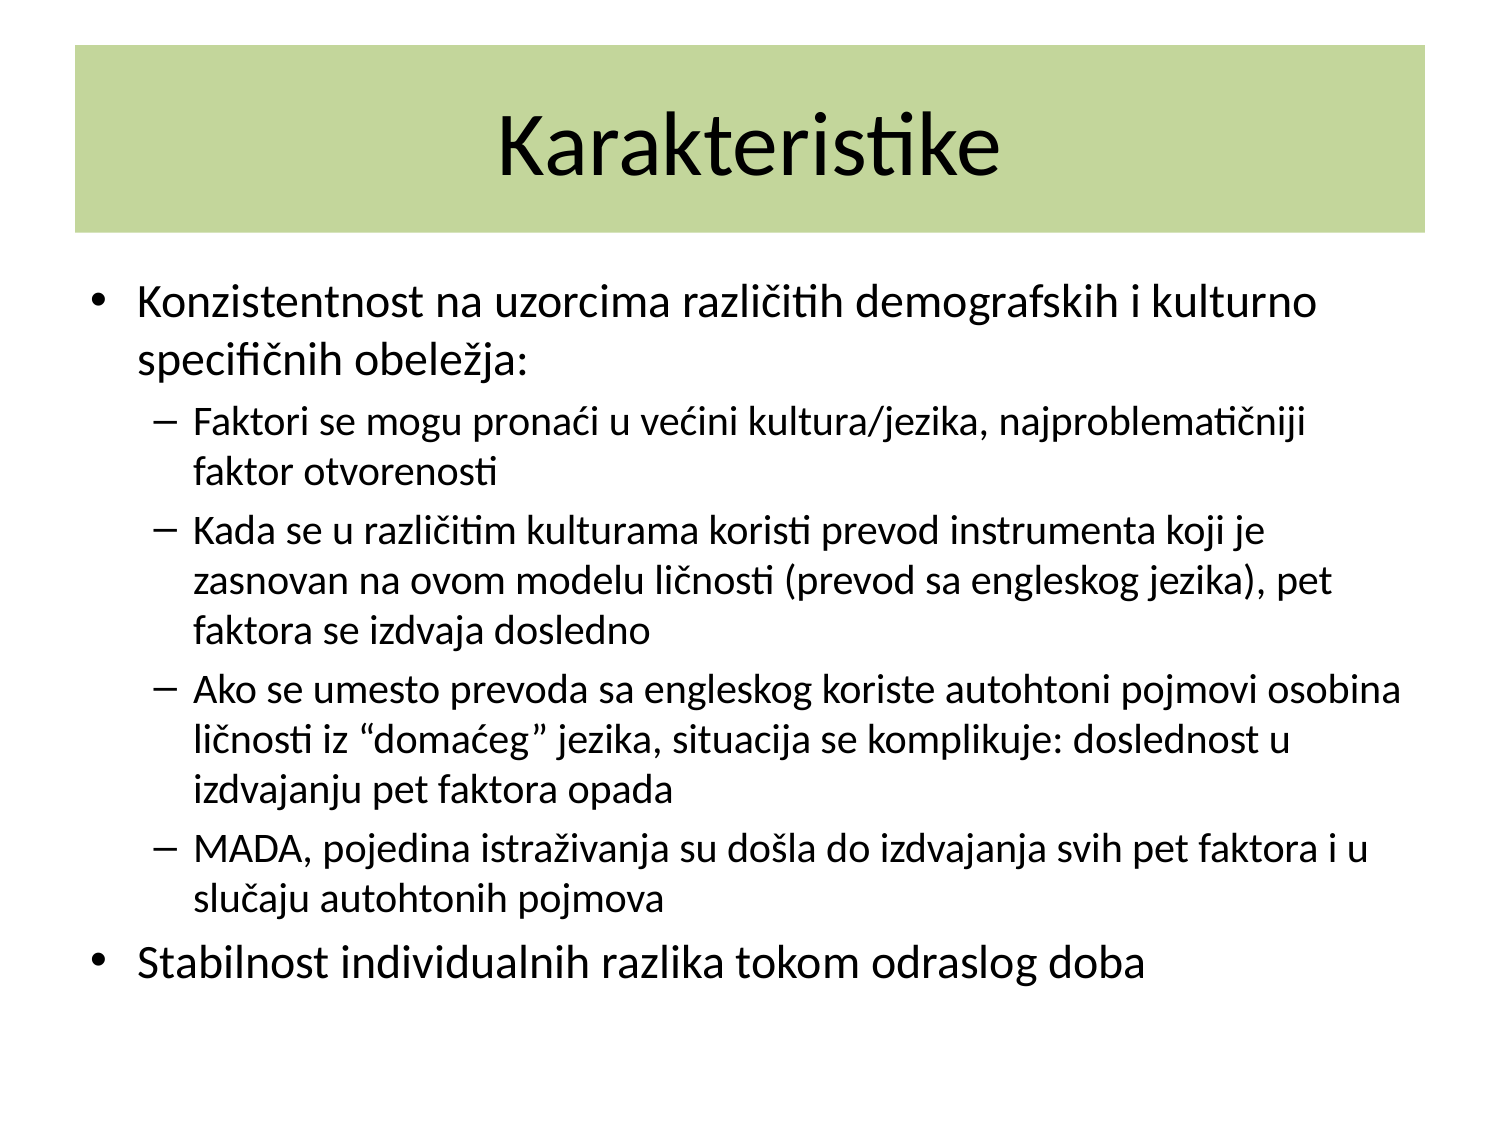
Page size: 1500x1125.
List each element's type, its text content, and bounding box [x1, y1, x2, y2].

title Karakteristike [75, 45, 1425, 233]
list Konzistentnost na uzorcima različitih demografskih i kulturno specifičnih obeležja: Faktori se mogu pronaći u većini kultura/jezika, najproblematičniji faktor otvorenosti Kada se u različitim kulturama koristi prevod instrumenta koji je zasnovan na ovom modelu ličnosti (prevod sa engleskog jezika), pet faktora se izdvaja dosledno Ako se umesto prevoda sa engleskog koriste autohtoni pojmovi osobina ličnosti iz “domaćeg” jezika, situacija se komplikuje: doslednost u izdvajanju pet faktora opada MADA, pojedina istraživanja su došla do izdvajanja svih pet faktora i u slučaju autohtonih pojmova Stabilnost individualnih razlika tokom odraslog doba [75, 262, 1425, 1005]
